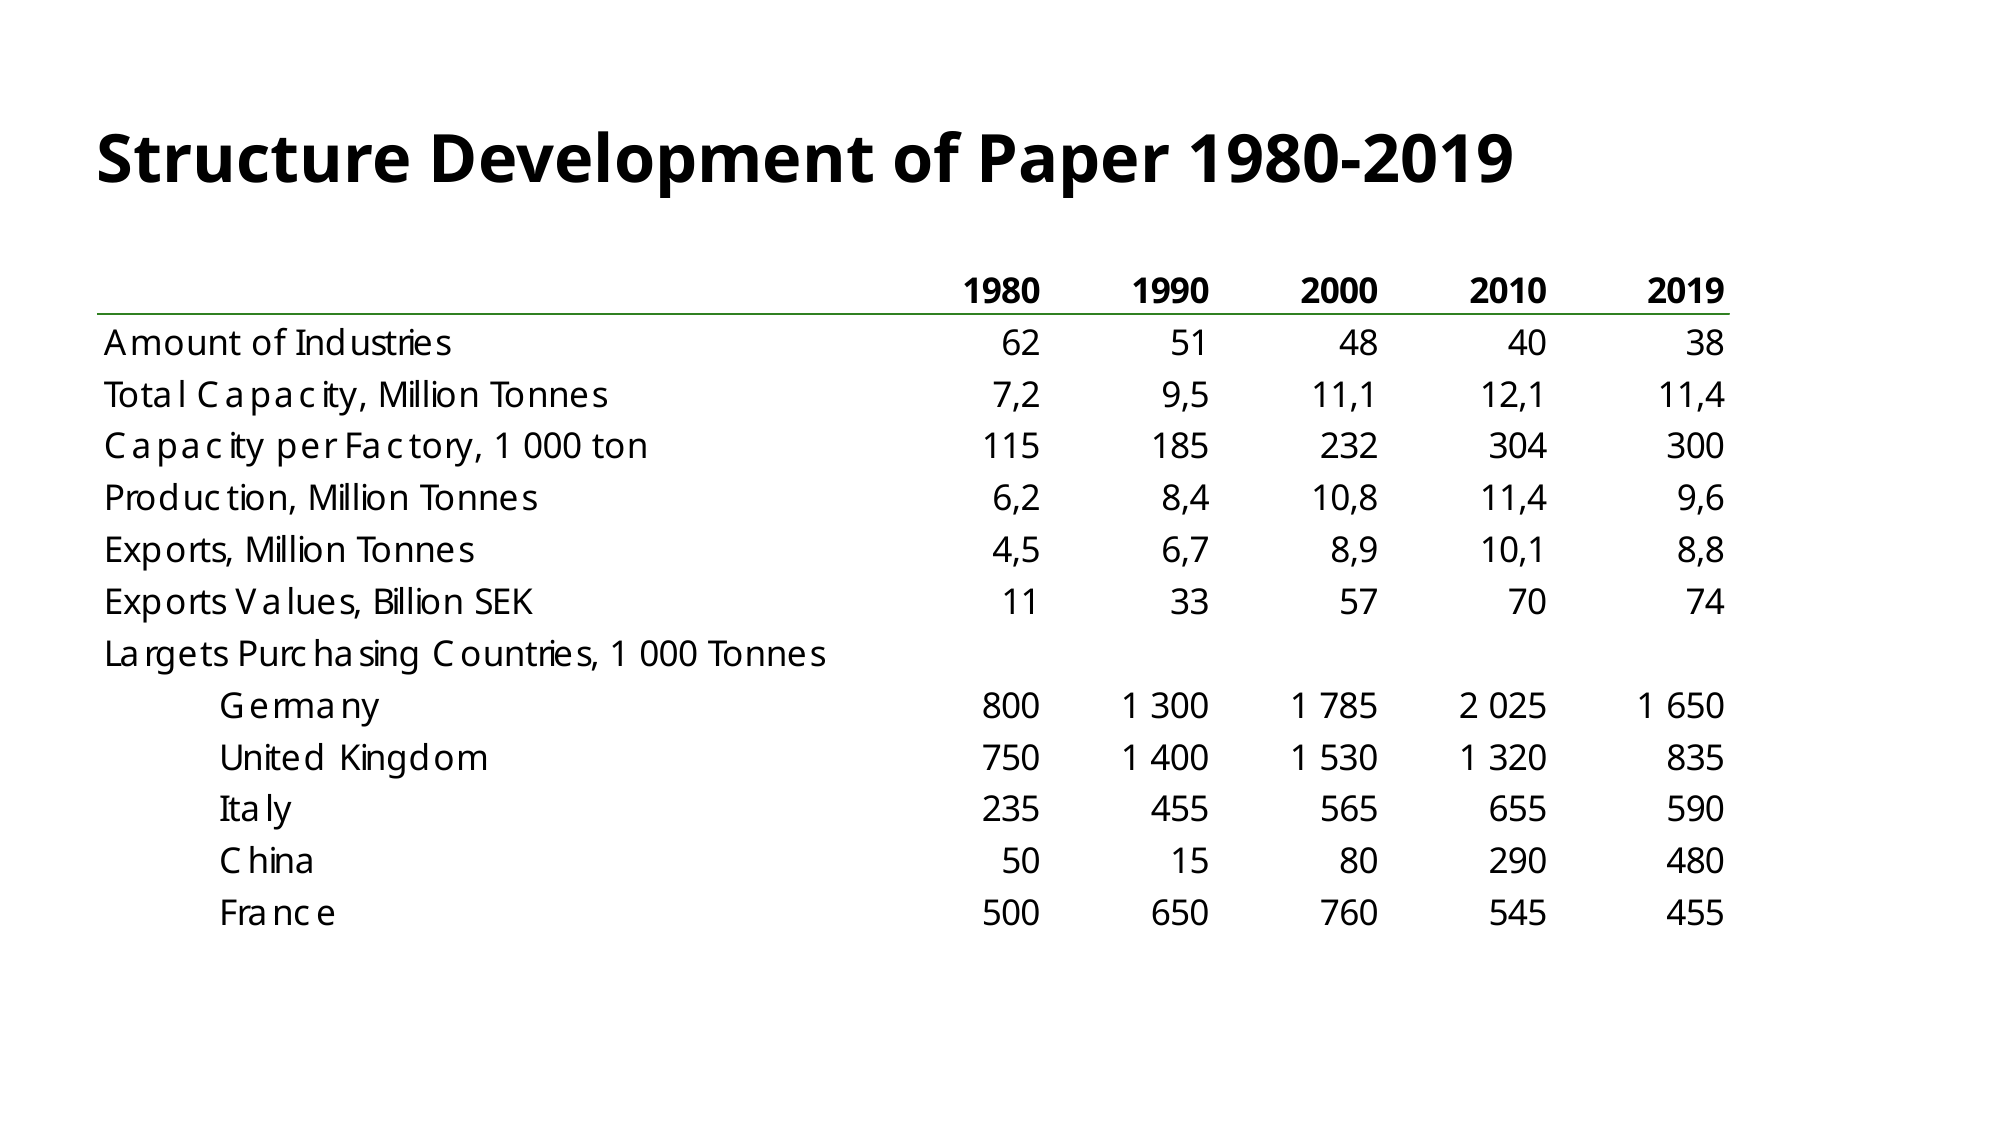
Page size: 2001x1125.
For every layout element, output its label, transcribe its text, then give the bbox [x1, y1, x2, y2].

picture [96, 261, 1732, 938]
title Structure Development of Paper 1980-2019 [96, 54, 2000, 197]
